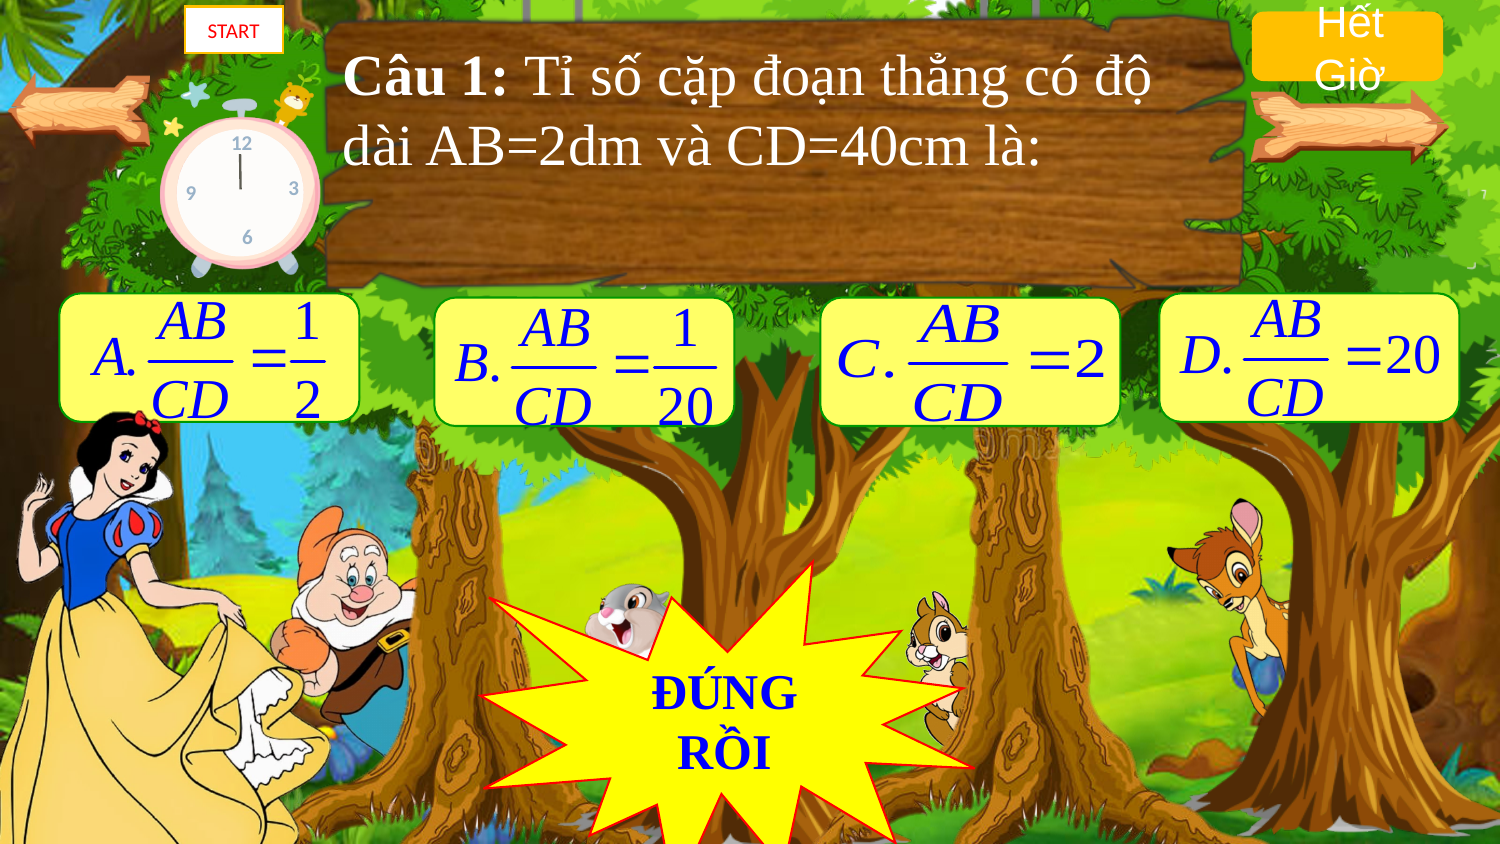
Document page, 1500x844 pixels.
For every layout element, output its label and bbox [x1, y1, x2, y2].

text_box [1176, 290, 1444, 422]
picture [0, 0, 1500, 844]
text_box [176, 129, 304, 257]
text_box [450, 298, 720, 430]
text_box [1251, 11, 1444, 82]
text_box [87, 292, 328, 424]
text_box [835, 295, 1110, 427]
